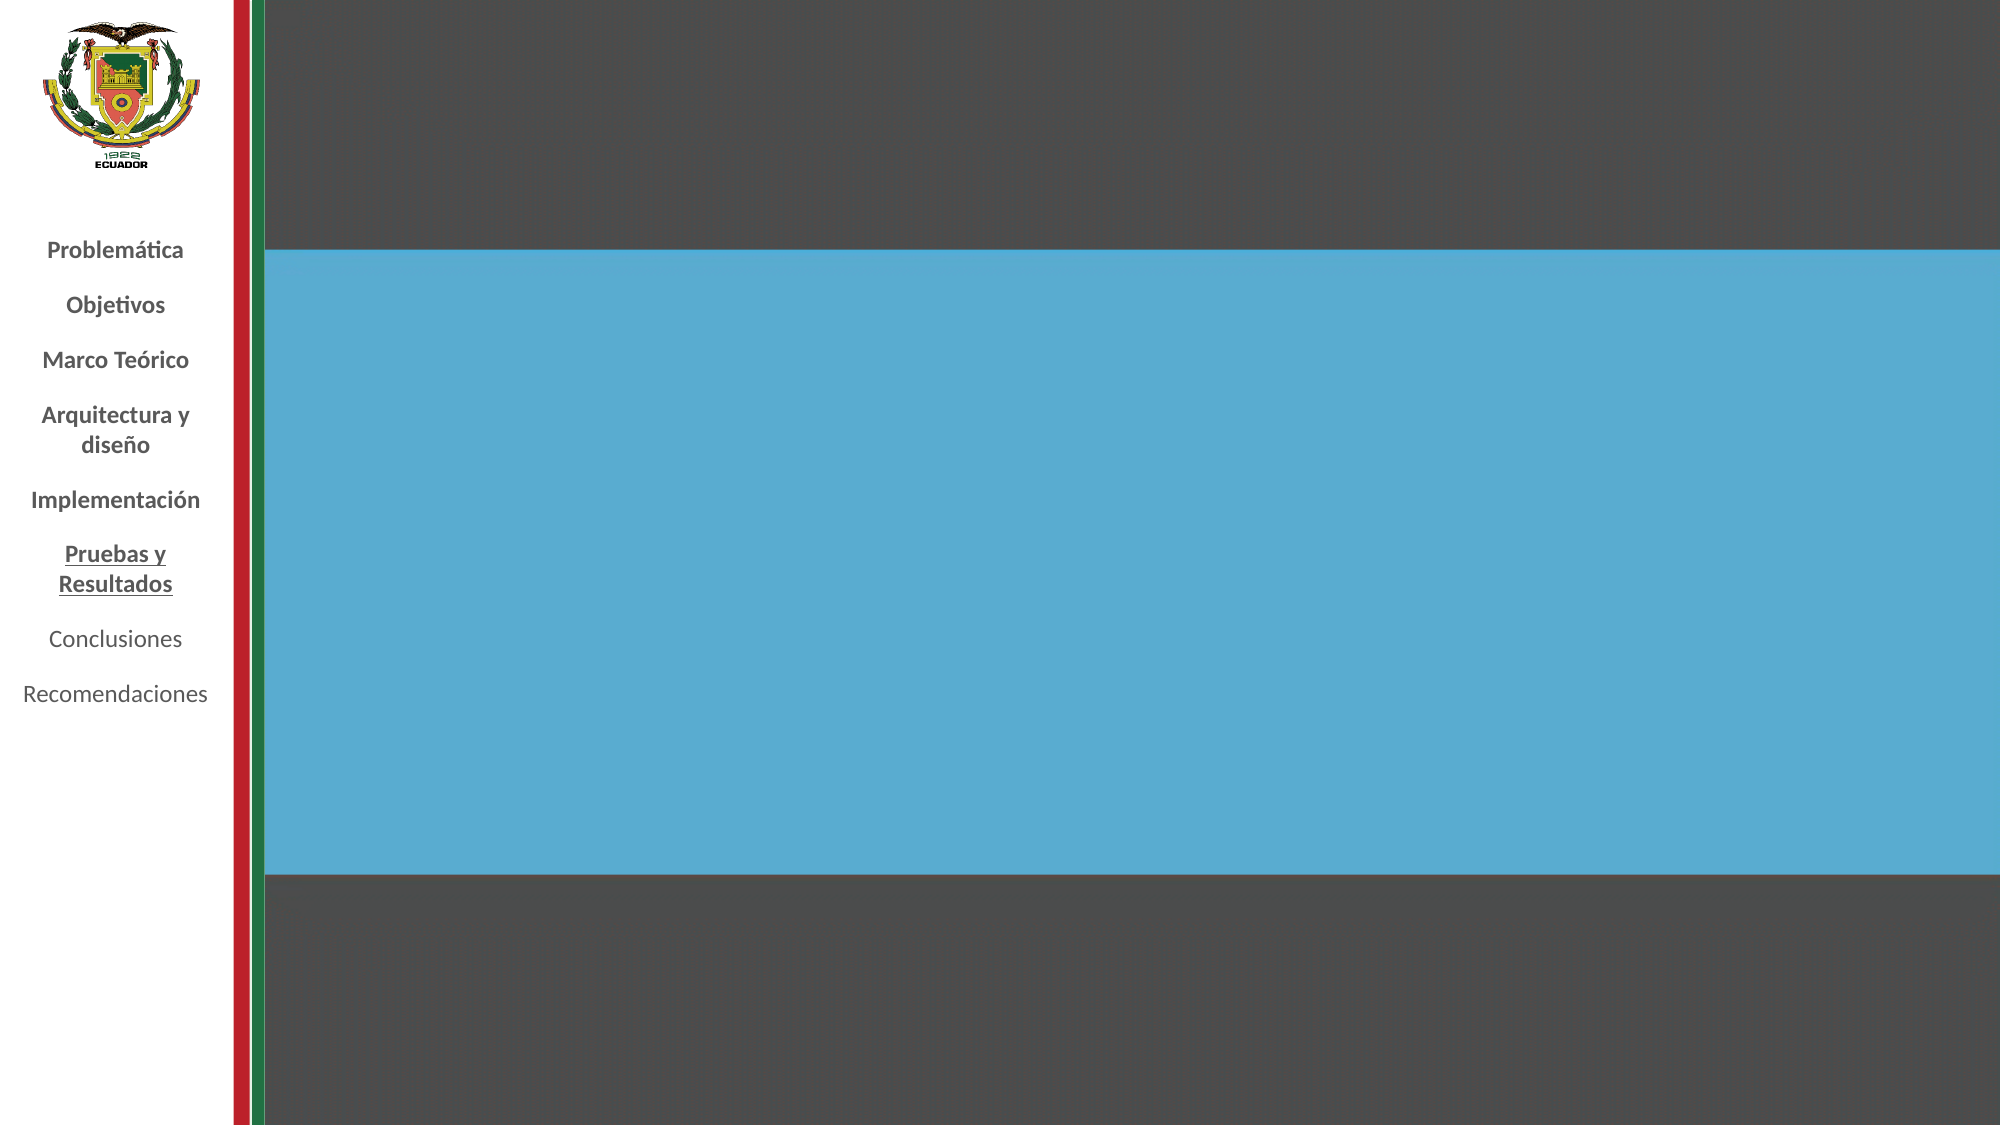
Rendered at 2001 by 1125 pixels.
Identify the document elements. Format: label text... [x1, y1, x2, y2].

text_box Problemática Objetivos Marco Teórico Arquitectura y diseño Implementación Pruebas y Resultados Conclusiones Recomendaciones [0, 225, 232, 1064]
picture [43, 22, 206, 168]
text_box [264, 0, 2000, 1125]
